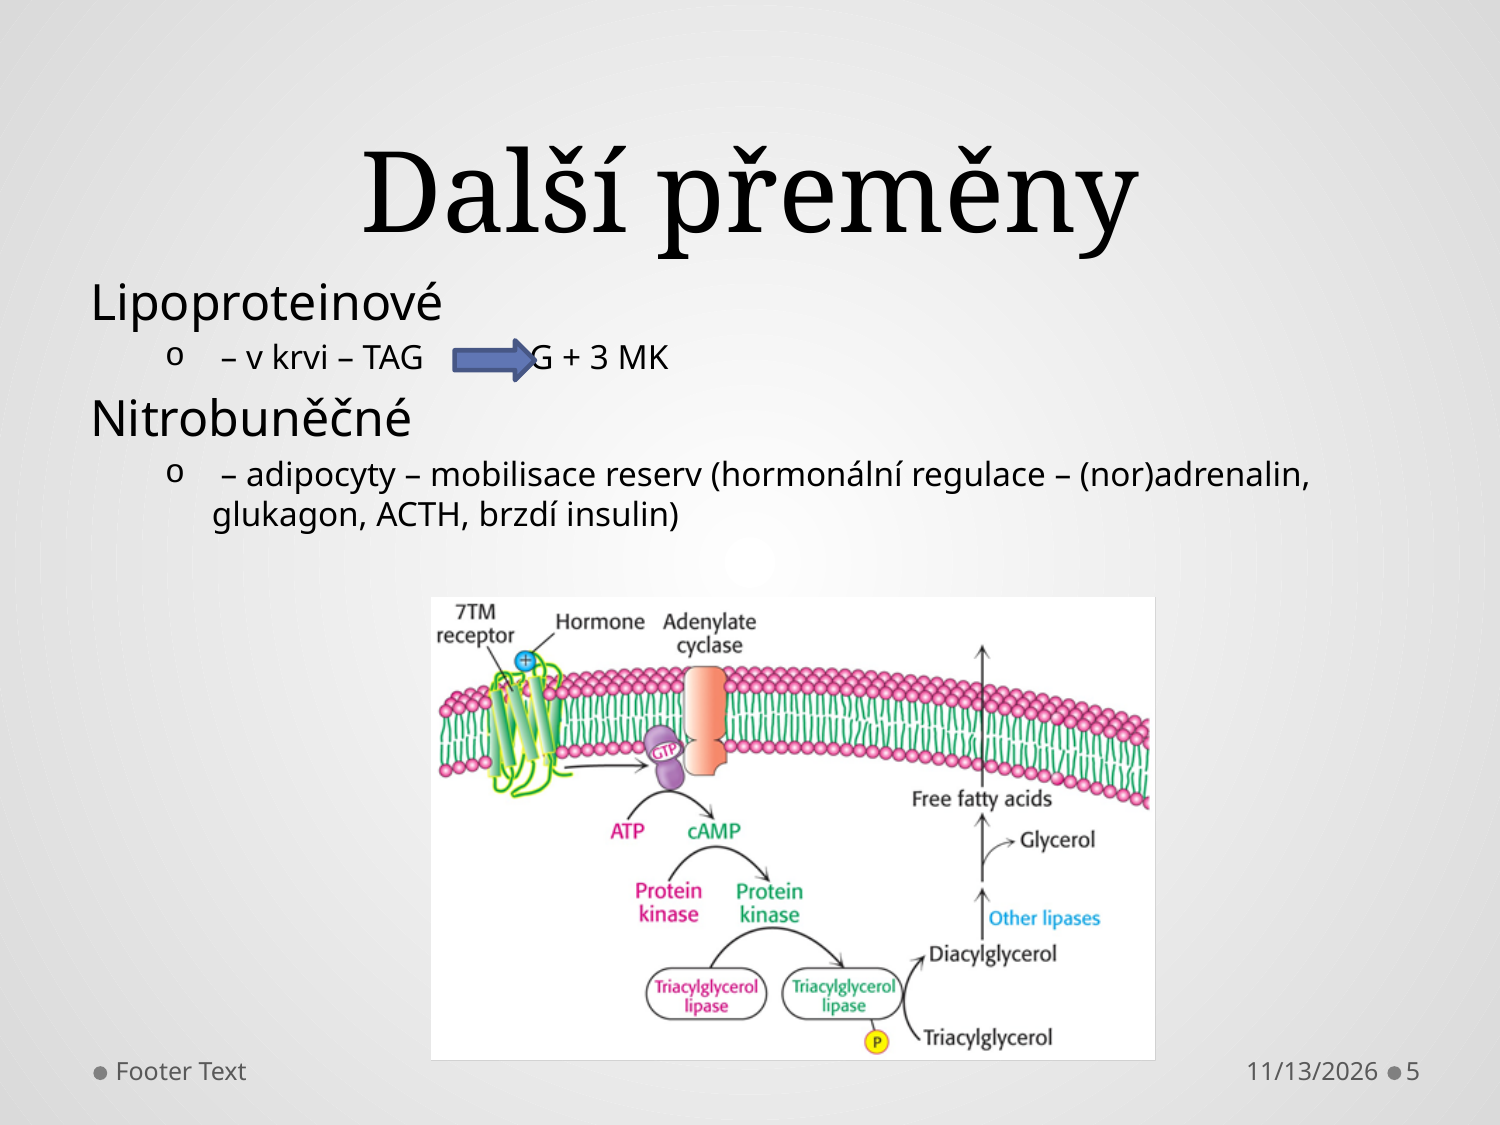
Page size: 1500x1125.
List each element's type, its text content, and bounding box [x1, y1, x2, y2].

list Lipoproteinové – v krvi – TAG G + 3 MK Nitrobuněčné – adipocyty – mobilisace reserv (hormonální regulace – (nor)adrenalin, glukagon, ACTH, brzdí insulin) [75, 262, 1425, 1005]
footer Footer Text [108, 1042, 576, 1103]
slide_number 5 [1401, 1042, 1494, 1103]
picture [430, 597, 1157, 1063]
text_box [452, 338, 538, 383]
title Další přeměny [75, 0, 1425, 262]
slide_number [1043, 1042, 1386, 1103]
